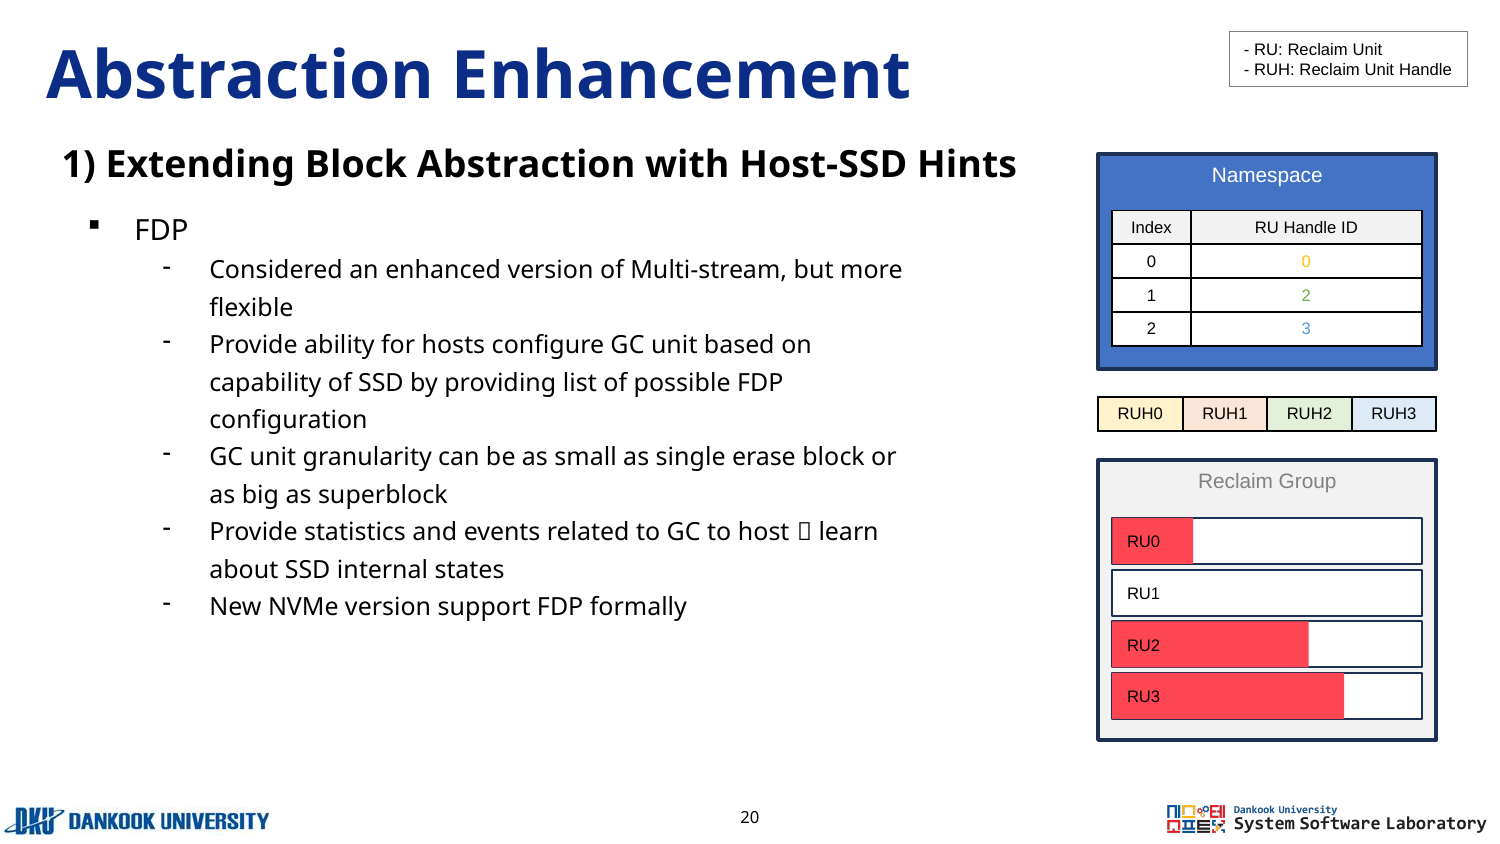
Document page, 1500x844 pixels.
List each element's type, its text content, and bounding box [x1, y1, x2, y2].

list FDP Considered an enhanced version of Multi-stream, but more flexible Provide ability for hosts configure GC unit based on capability of SSD by providing list of possible FDP configuration GC unit granularity can be as small as single erase block or as big as superblock Provide statistics and events related to GC to host  learn about SSD internal states New NVMe version support FDP formally [53, 198, 919, 789]
table_cell 1 [1113, 279, 1190, 311]
table_header RUH2 [1268, 398, 1351, 430]
picture [1161, 798, 1500, 844]
table_cell 3 [1192, 313, 1421, 345]
text_box - RU: Reclaim Unit - RUH: Reclaim Unit Handle [1229, 31, 1468, 87]
text_box Namespace [1096, 152, 1438, 371]
table_header RU Handle ID [1192, 211, 1421, 243]
text_box Reclaim Group [1096, 458, 1438, 742]
slide_number 20 [581, 800, 919, 837]
table_cell 2 [1113, 313, 1190, 345]
text_box 1) Extending Block Abstraction with Host-SSD Hints [50, 127, 1447, 198]
table_header RUH1 [1184, 398, 1266, 430]
table_header RUH3 [1353, 398, 1435, 430]
table_cell 0 [1192, 245, 1421, 277]
text_box RU3 [1110, 670, 1424, 720]
table_cell 2 [1192, 279, 1421, 311]
text_box RU0 [1110, 516, 1424, 566]
picture [4, 807, 269, 835]
table_header Index [1113, 211, 1190, 243]
table_header RUH0 [1099, 398, 1182, 430]
text_box RU2 [1110, 619, 1424, 669]
table_cell 0 [1113, 245, 1190, 277]
title Abstraction Enhancement [35, 25, 1059, 128]
text_box RU1 [1110, 568, 1424, 618]
